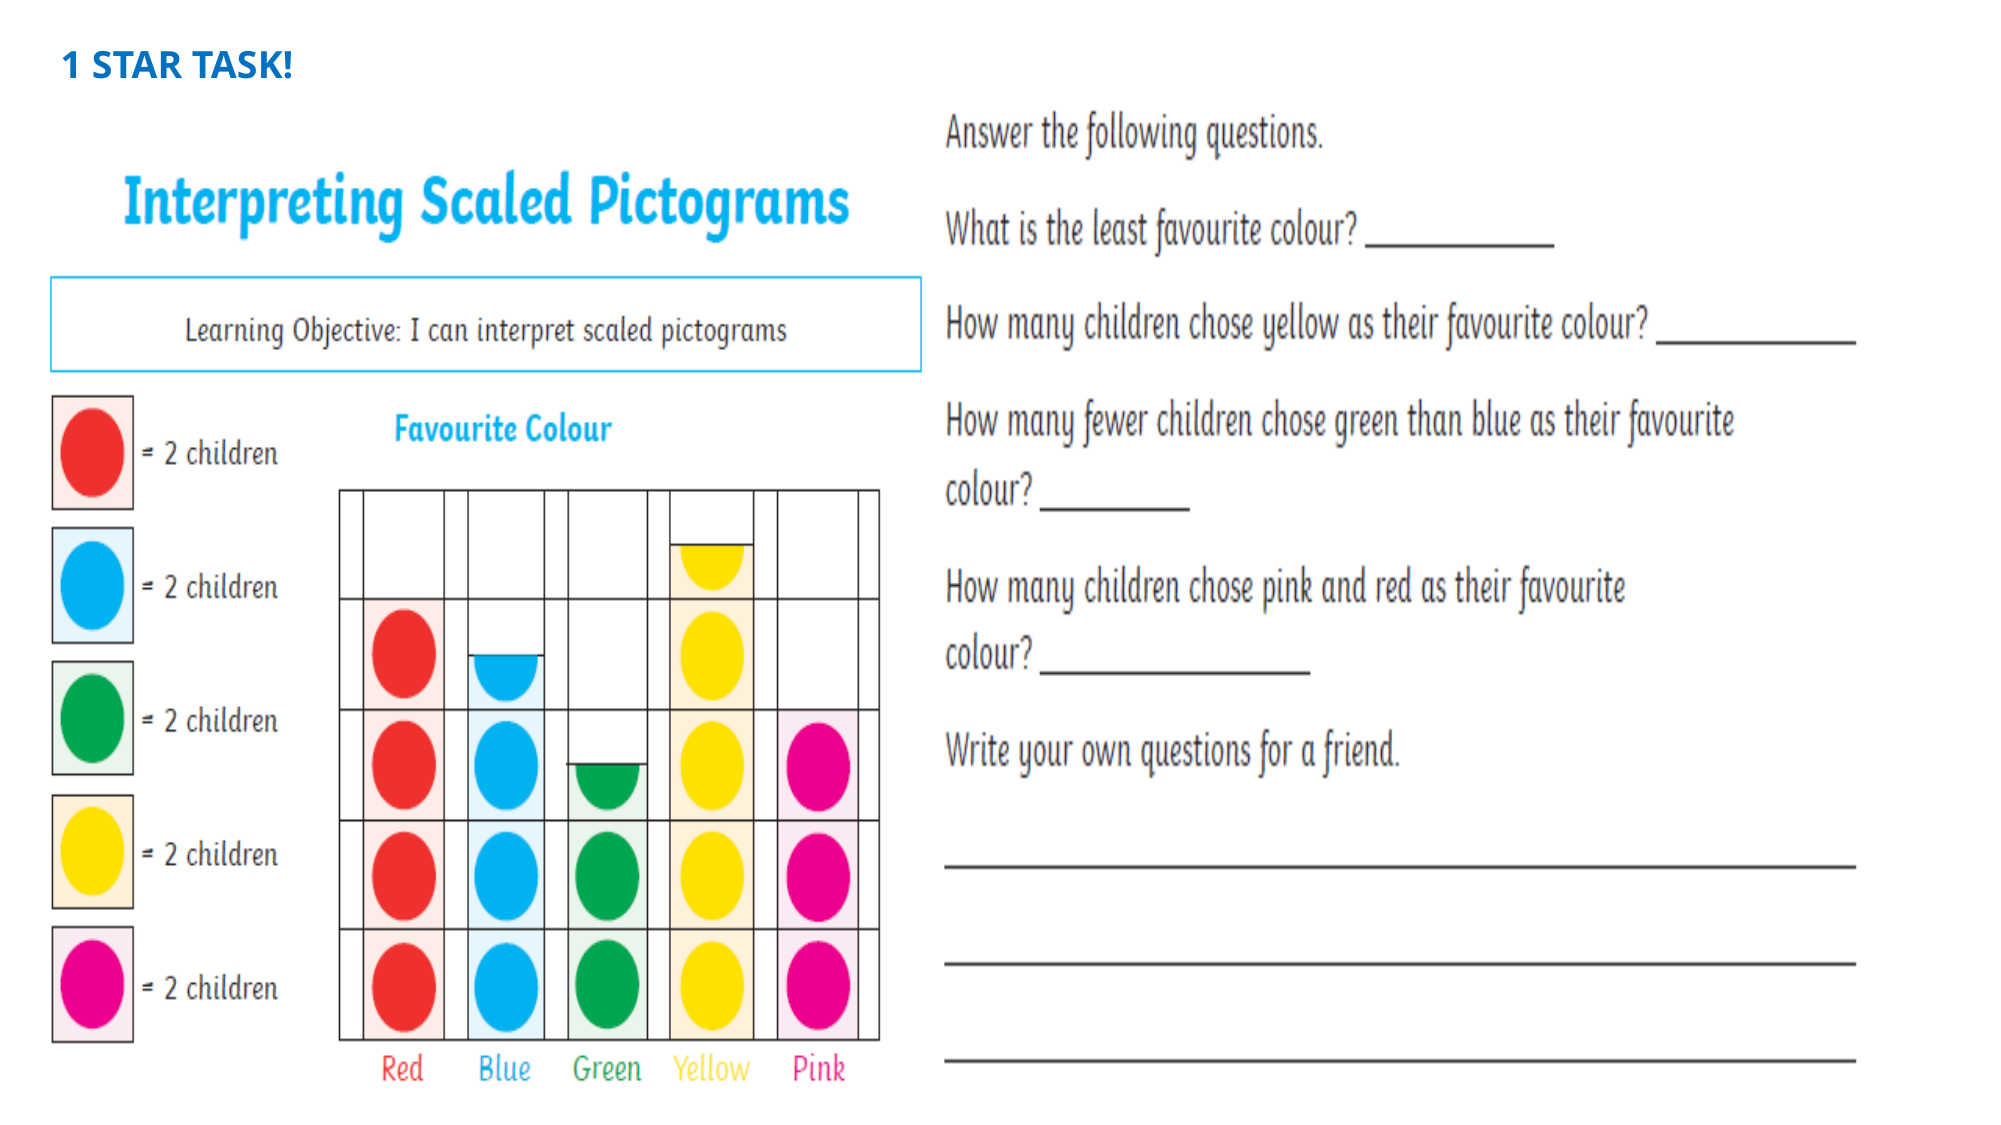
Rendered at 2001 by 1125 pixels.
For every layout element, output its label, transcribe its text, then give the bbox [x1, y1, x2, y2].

picture [25, 94, 1883, 1100]
text_box 1 STAR TASK! [45, 33, 309, 94]
